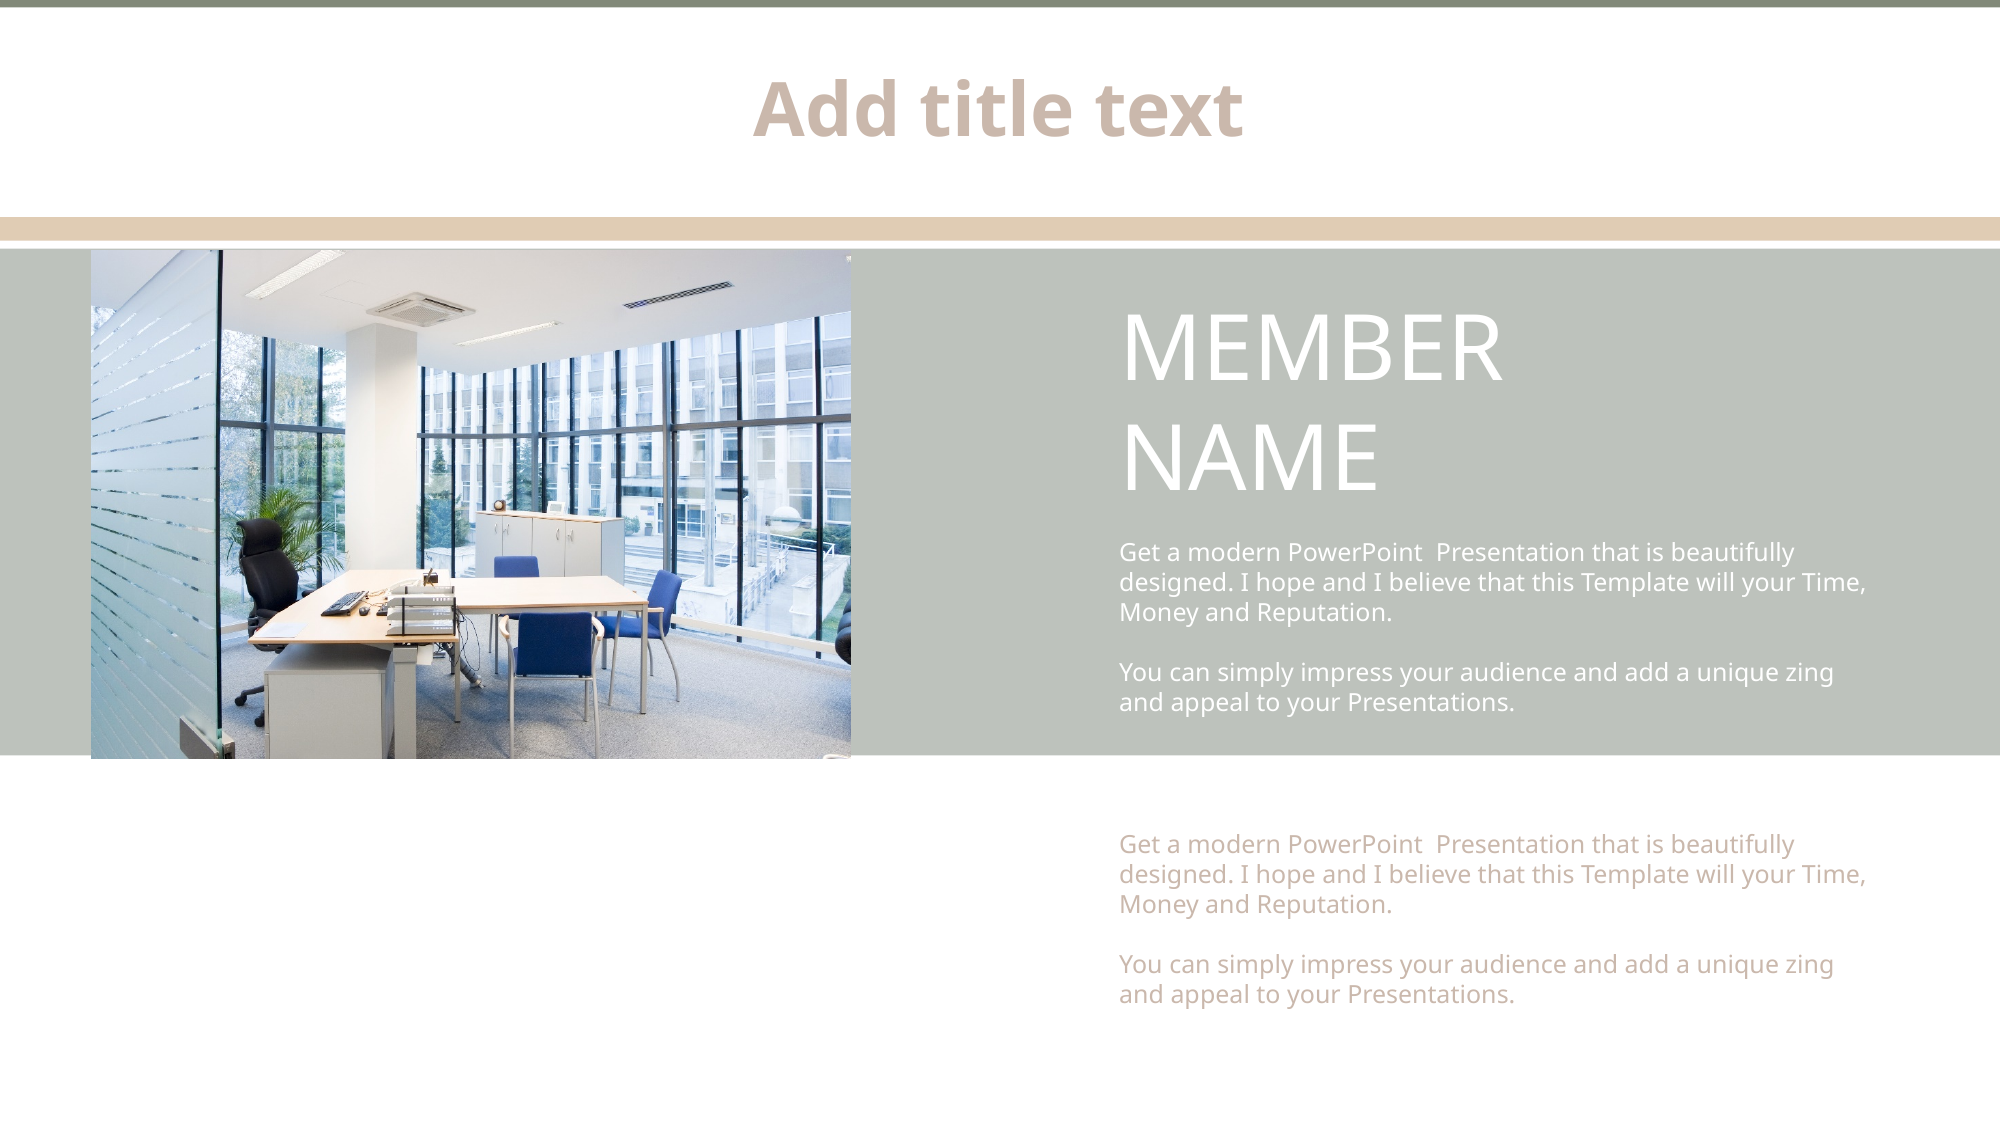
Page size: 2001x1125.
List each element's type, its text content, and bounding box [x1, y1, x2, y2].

text_box Get a modern PowerPoint Presentation that is beautifully designed. I hope and I believe that this Template will your Time, Money and Reputation. You can simply impress your audience and add a unique zing and appeal to your Presentations. [1104, 821, 1895, 1017]
picture [91, 250, 851, 759]
text_box Add title text [739, 53, 1261, 159]
text_box Get a modern PowerPoint Presentation that is beautifully designed. I hope and I believe that this Template will your Time, Money and Reputation. You can simply impress your audience and add a unique zing and appeal to your Presentations. [1104, 529, 1895, 724]
text_box MEMBER NAME [1104, 281, 1604, 516]
